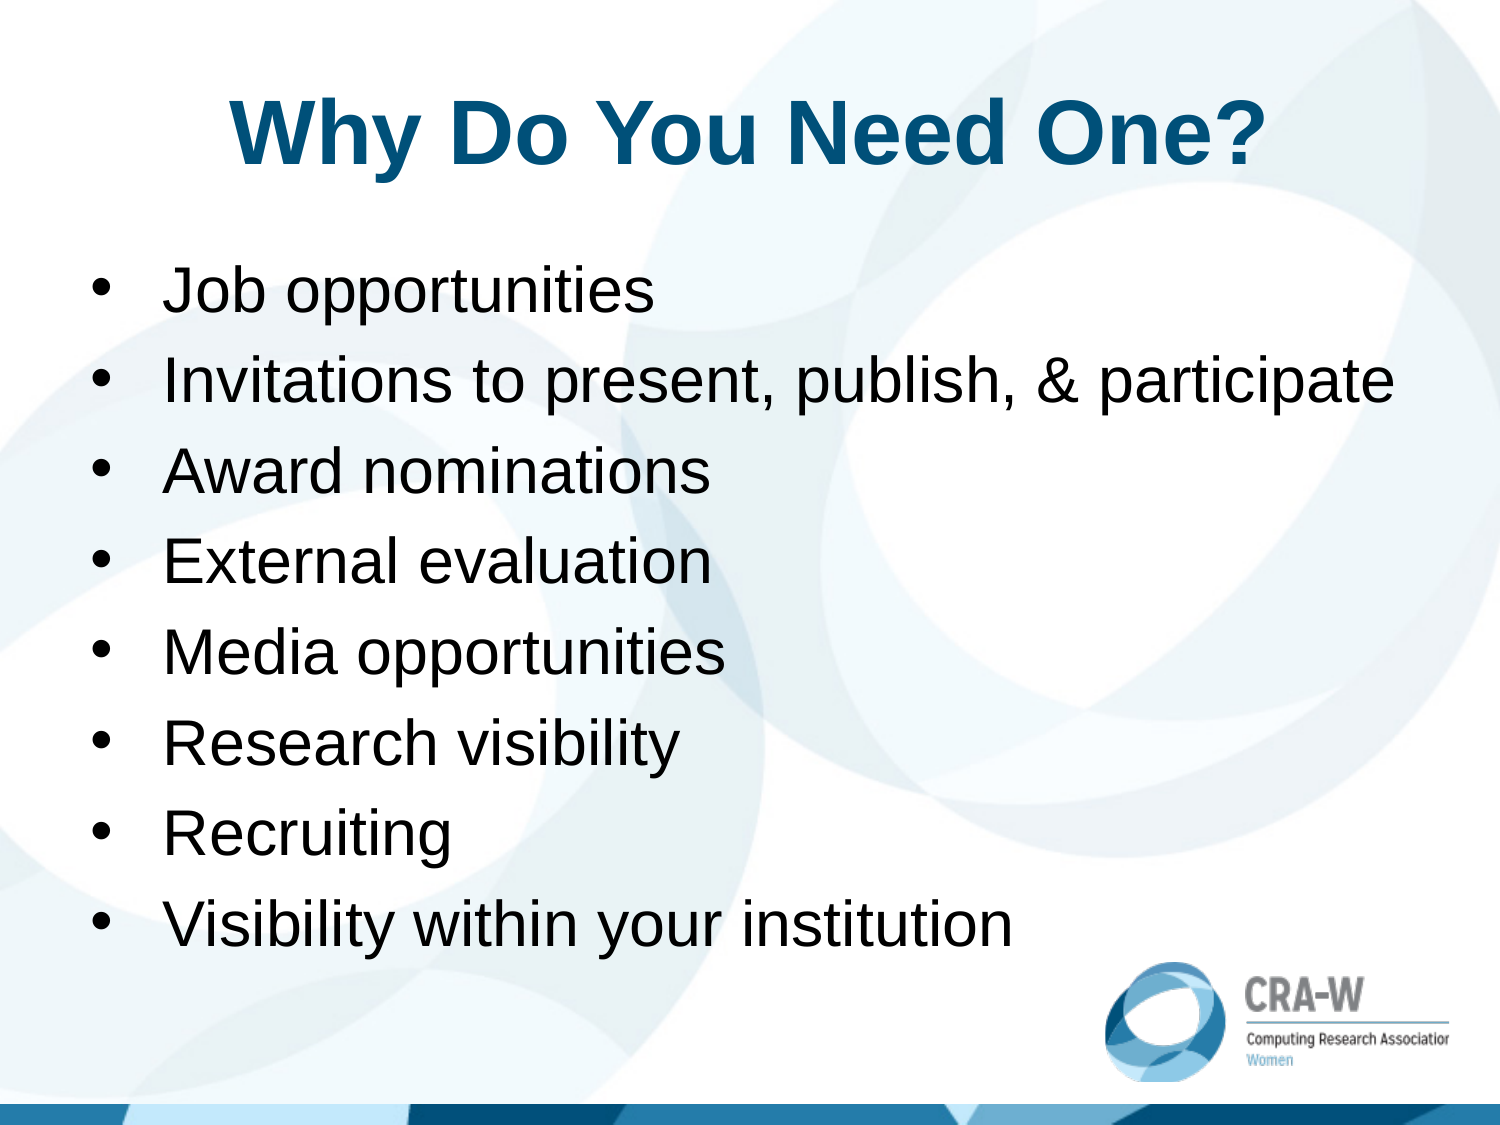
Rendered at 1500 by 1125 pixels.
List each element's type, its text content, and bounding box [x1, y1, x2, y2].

list Job opportunities Invitations to present, publish, & participate Award nominations External evaluation Media opportunities Research visibility Recruiting Visibility within your institution [75, 239, 1500, 970]
picture [1125, 988, 1199, 1045]
title Why Do You Need One? [75, 45, 1425, 211]
picture [0, 0, 1500, 1125]
